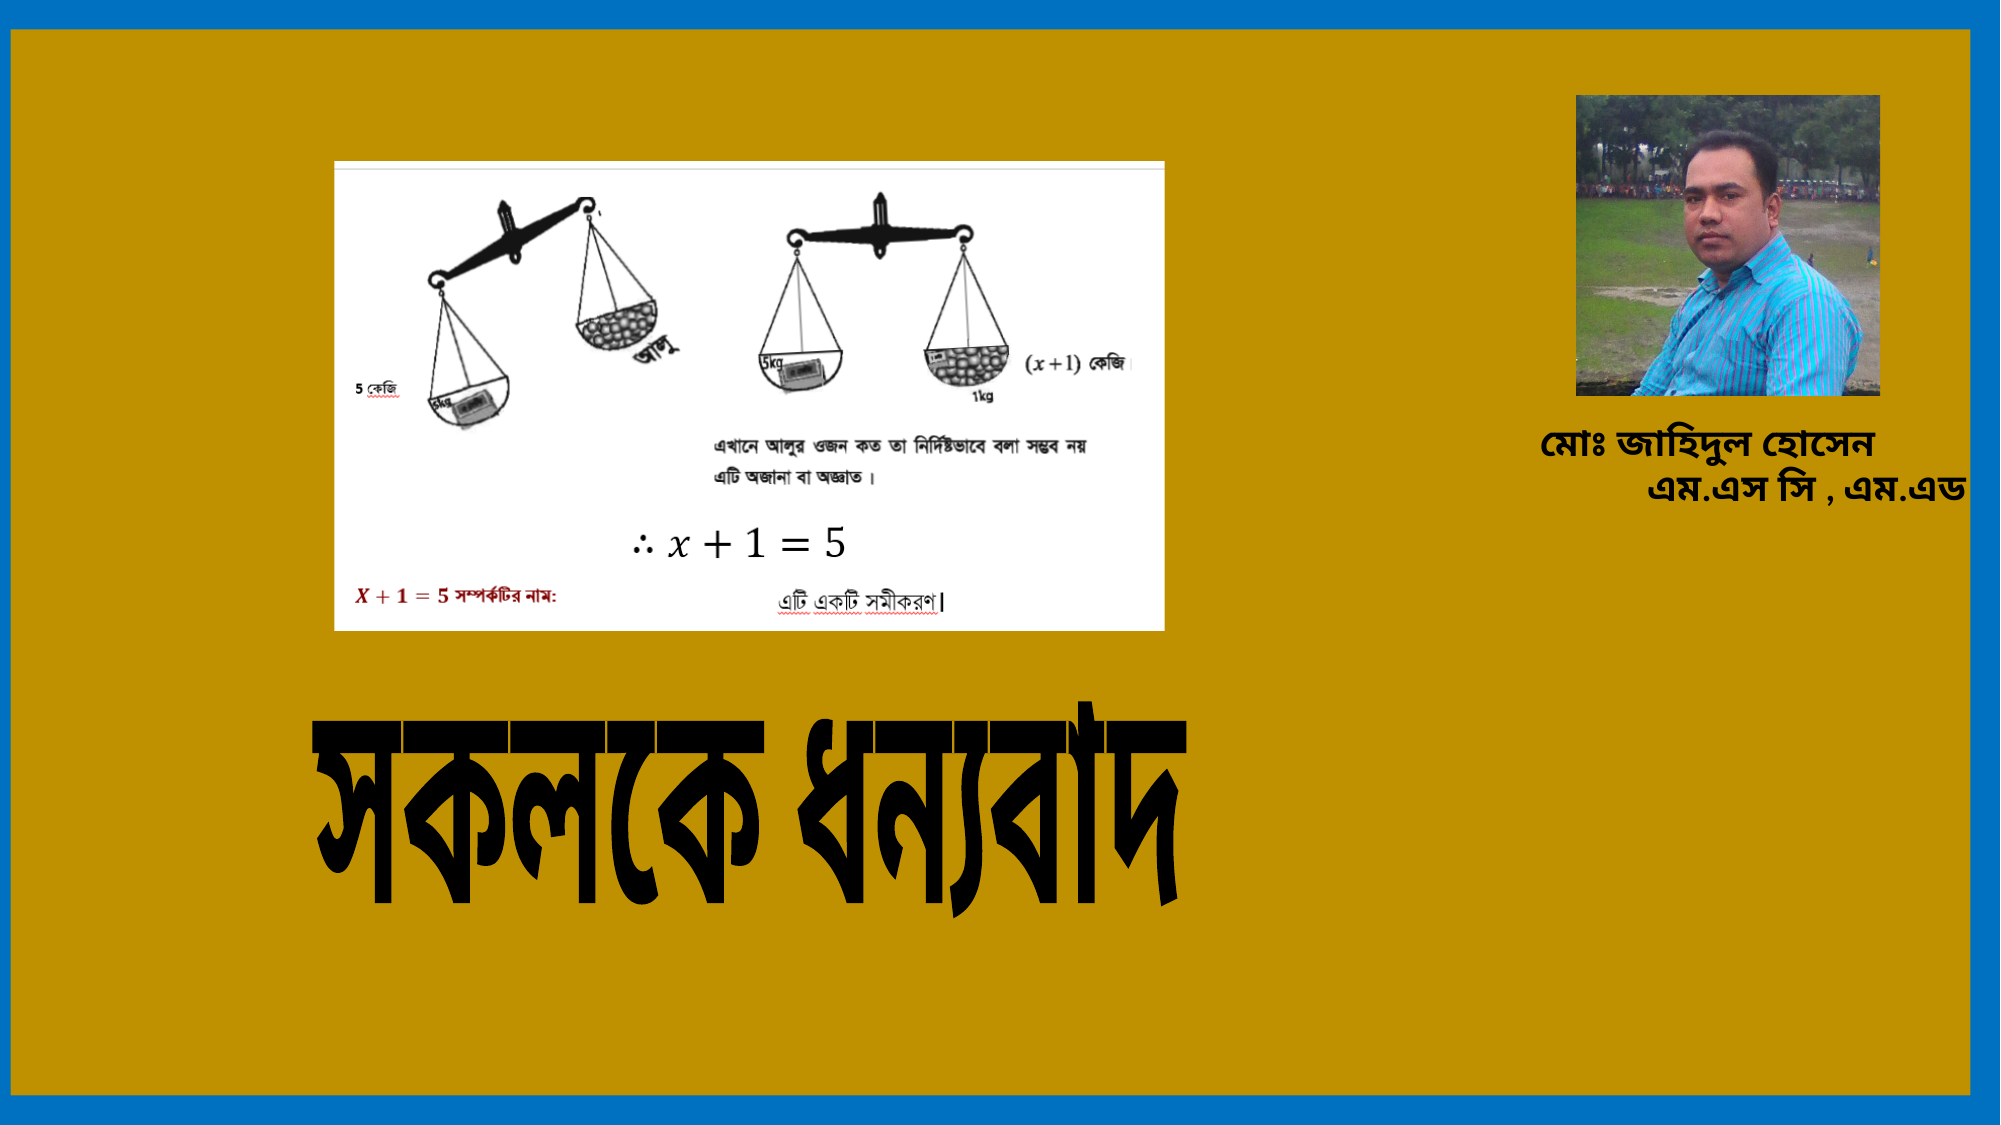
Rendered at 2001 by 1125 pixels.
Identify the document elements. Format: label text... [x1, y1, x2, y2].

picture [334, 161, 1165, 631]
text_box মোঃ জাহিদুল হোসেন এম.এস সি , এম.এড [1525, 411, 1969, 517]
picture [1576, 94, 1881, 396]
picture [1754, 350, 1760, 396]
text_box [0, 0, 2000, 1125]
